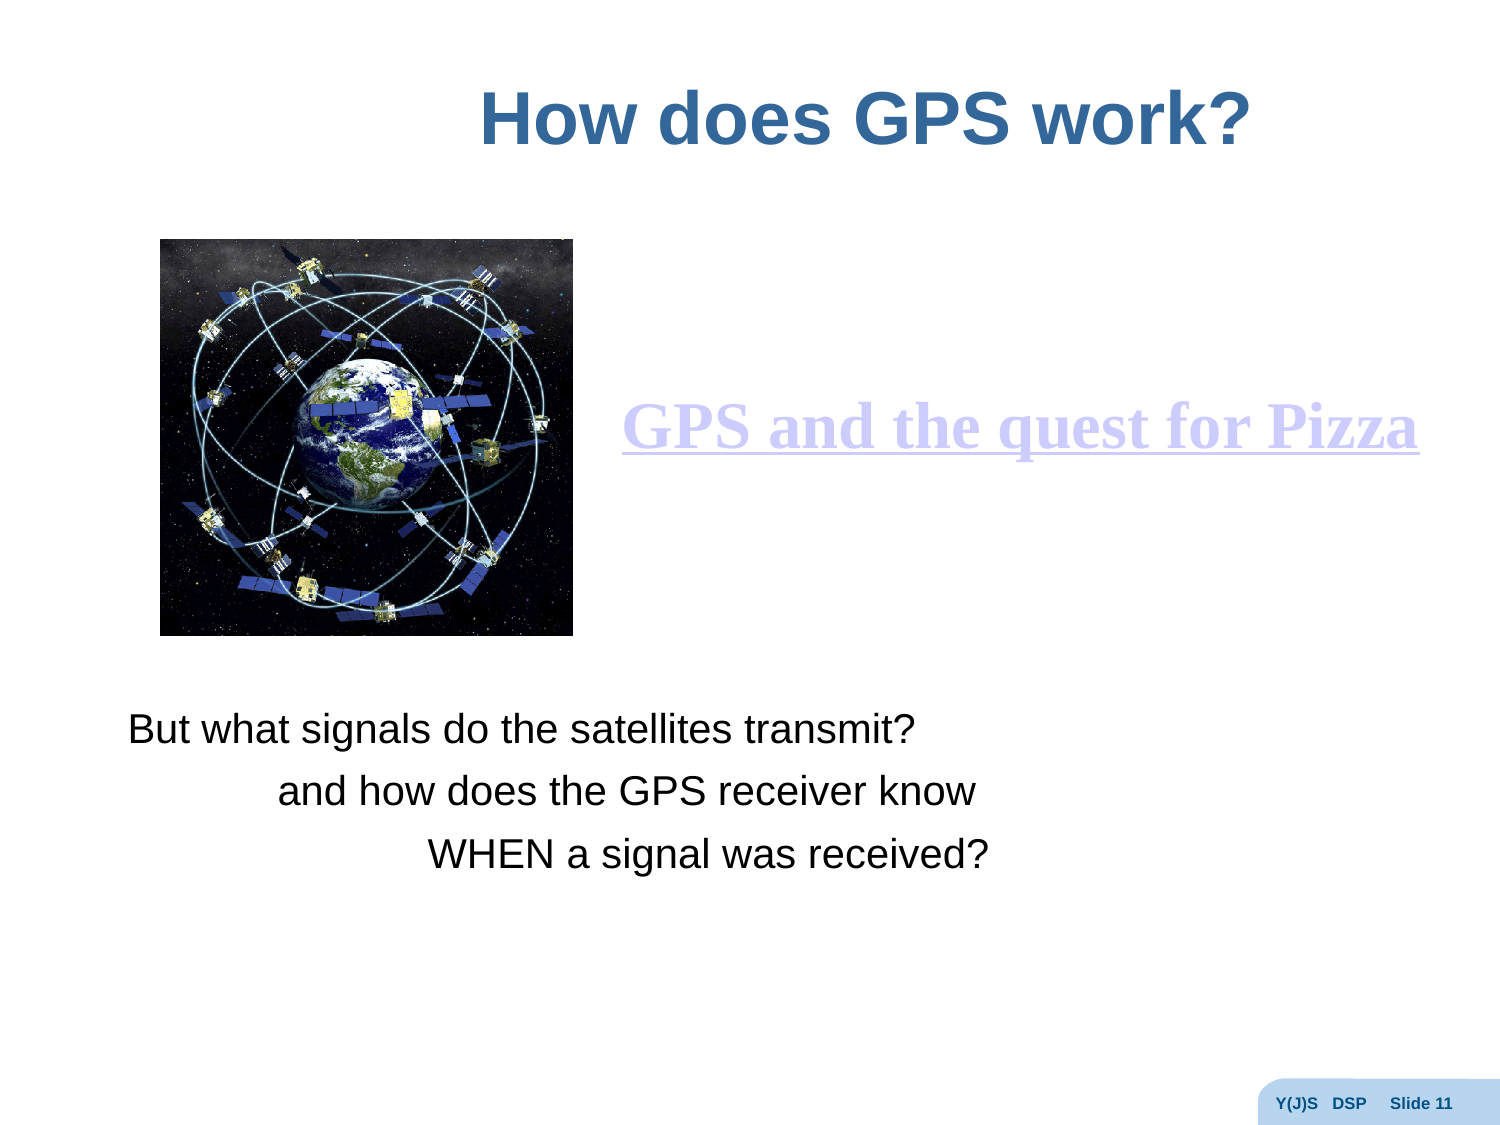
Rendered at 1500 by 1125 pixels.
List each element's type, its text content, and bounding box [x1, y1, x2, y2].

text_box GPS and the quest for Pizza [607, 374, 1464, 469]
picture [160, 239, 573, 636]
title How does GPS work? [317, 26, 1416, 215]
slide_number Y(J)S DSP Slide 11 [1260, 1085, 1500, 1125]
list But what signals do the satellites transmit? and how does the GPS receiver know WHEN a signal was received? [112, 693, 1388, 1002]
